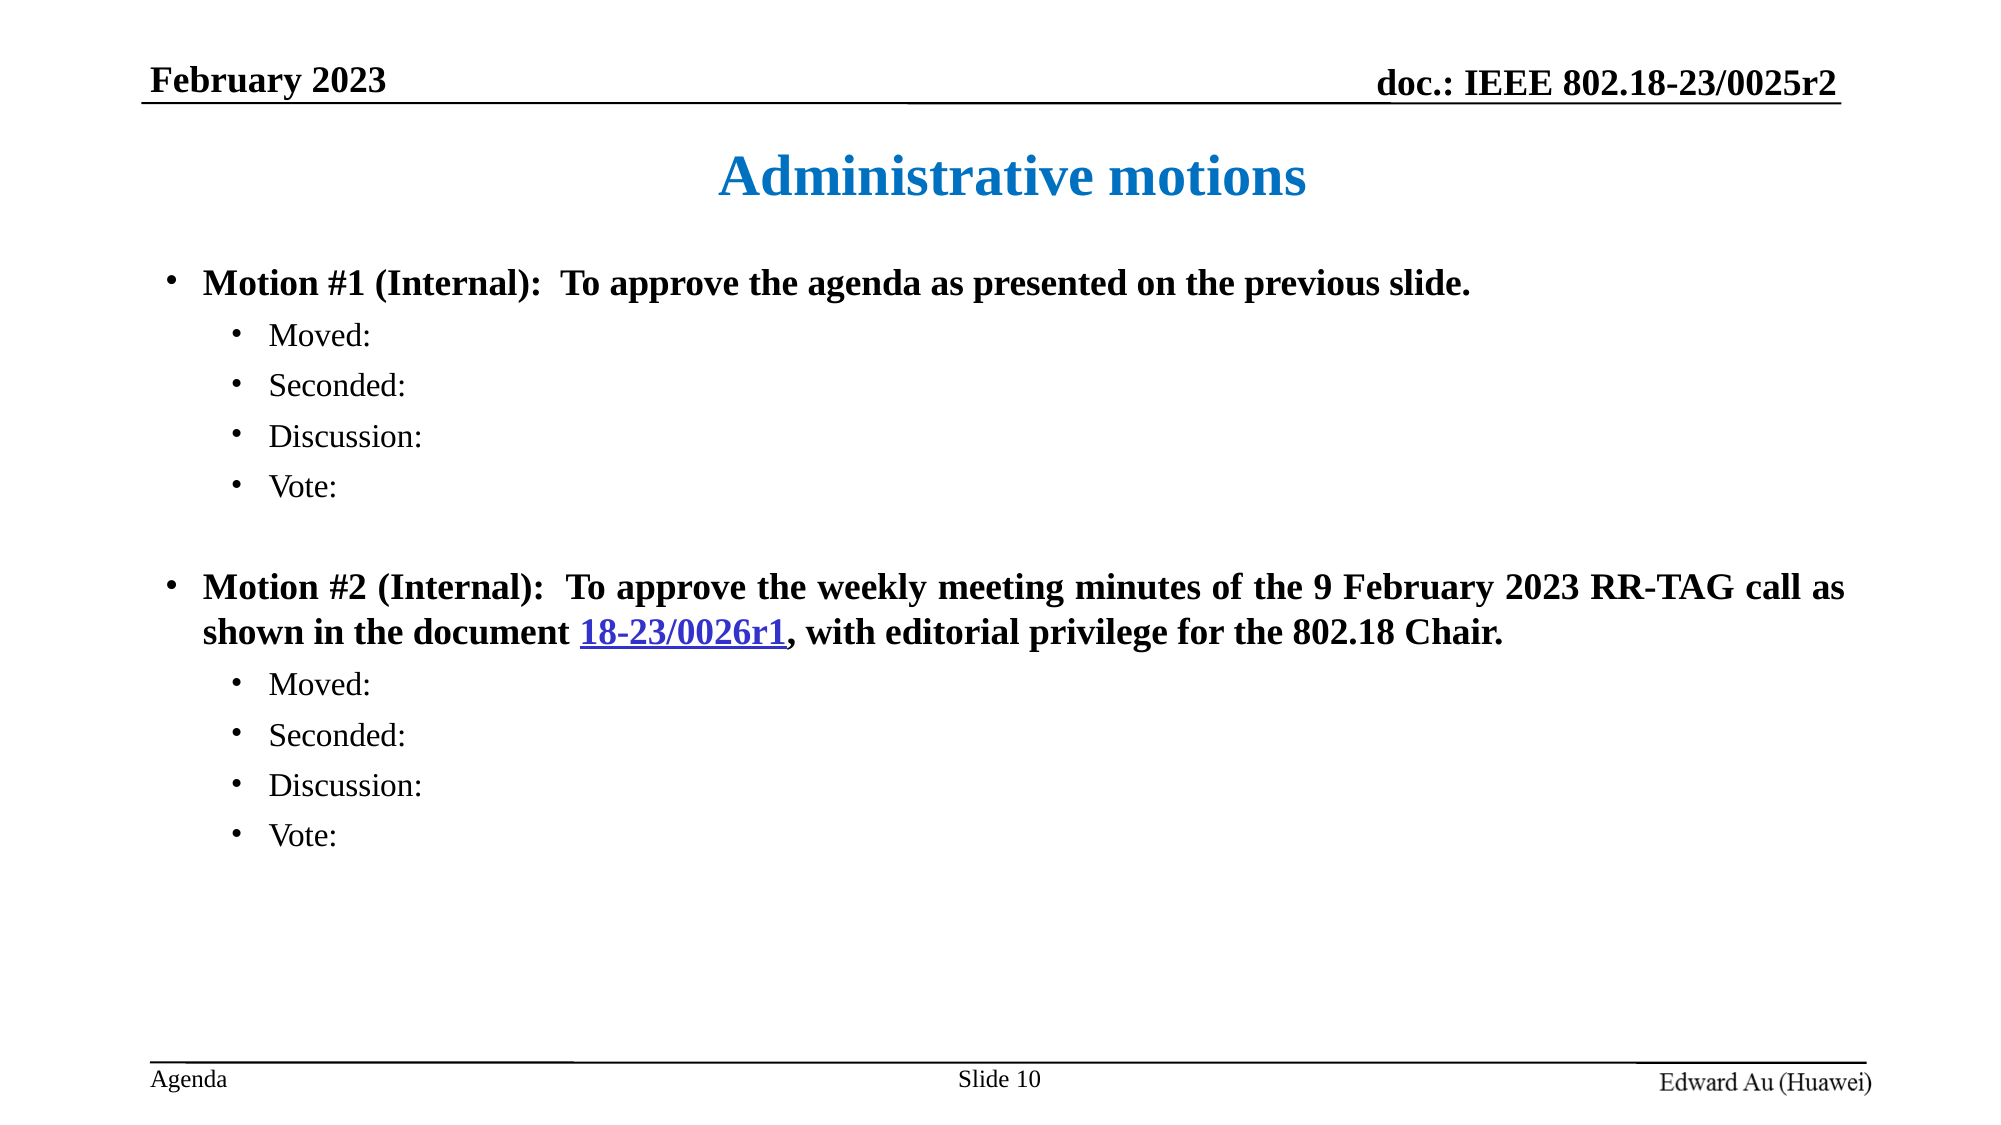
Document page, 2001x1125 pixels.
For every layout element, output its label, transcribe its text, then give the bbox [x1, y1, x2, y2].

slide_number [149, 54, 651, 101]
slide_number Slide 10 [933, 1061, 1067, 1123]
picture [1174, 1058, 1887, 1113]
list Motion #1 (Internal): To approve the agenda as presented on the previous slide. Moved: Seconded: Discussion: Vote: Motion #2 (Internal): To approve the weekly meeting minutes of the 9 February 2023 RR-TAG call as shown in the document 18-23/0026r1, with editorial privilege for the 802.18 Chair. Moved: Seconded: Discussion: Vote: [149, 250, 1882, 926]
title Administrative motions [162, 99, 1864, 246]
